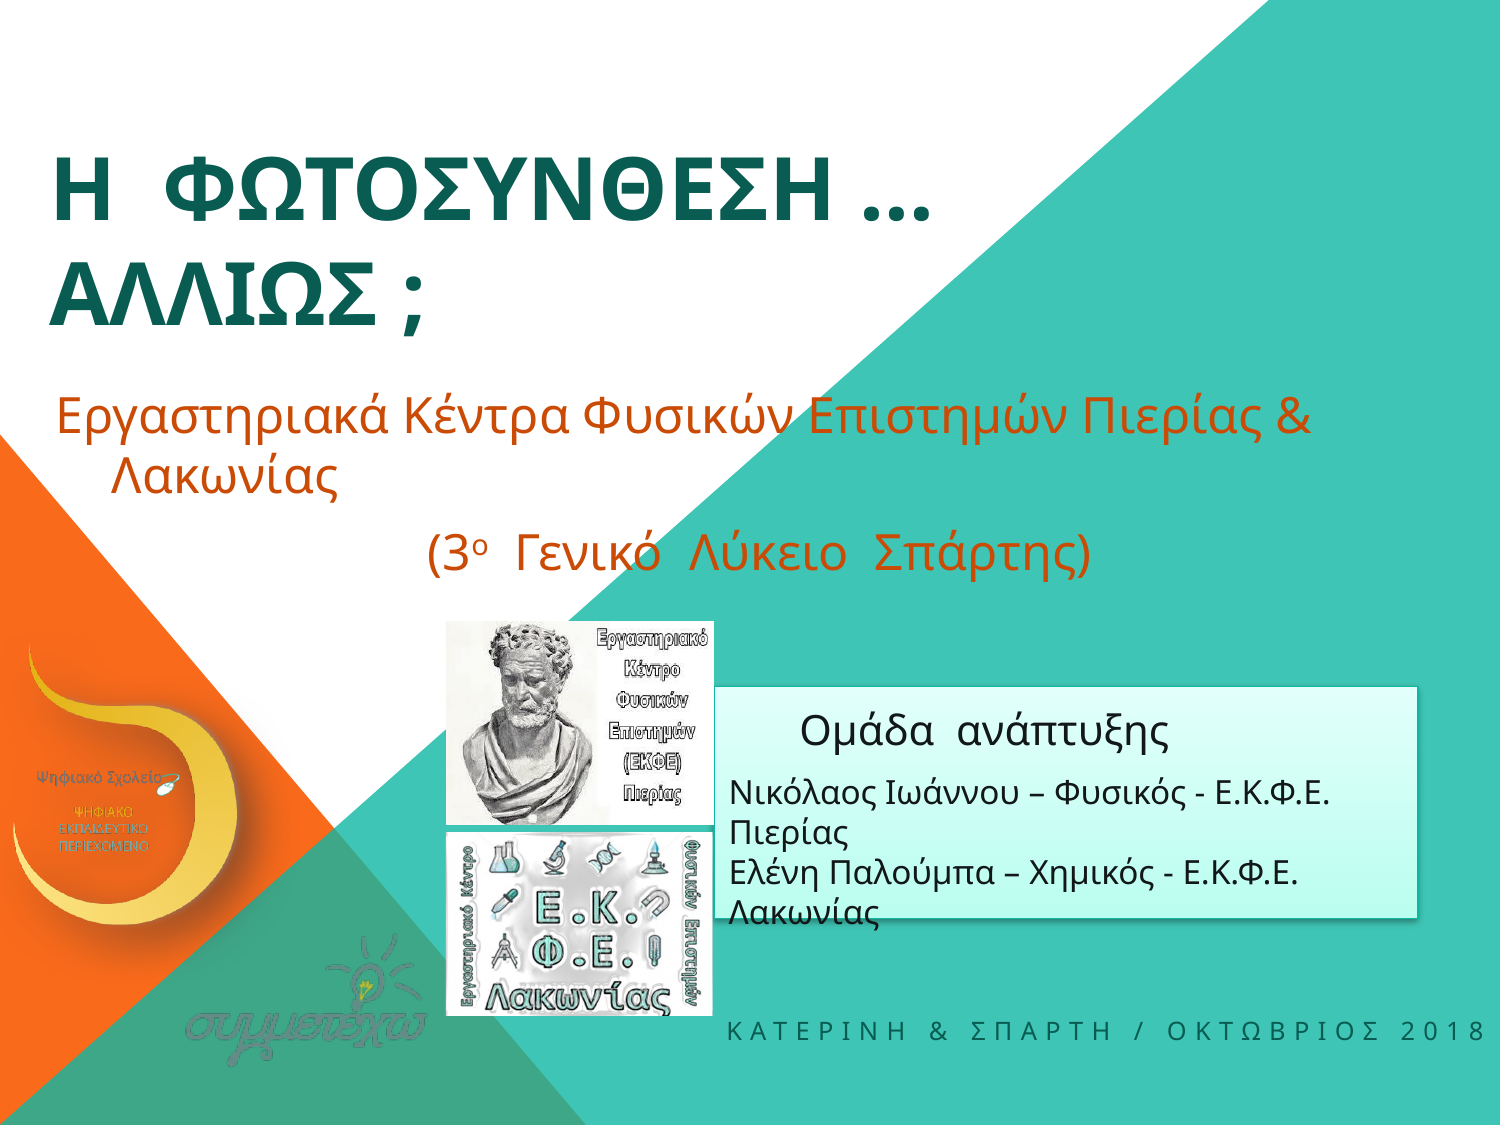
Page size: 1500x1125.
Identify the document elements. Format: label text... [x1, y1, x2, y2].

picture [445, 619, 715, 827]
picture [0, 631, 713, 1070]
text_box Κατερινη & σπαρτη / οκτωβριοσ 2018 [651, 1013, 1500, 1076]
text_box [719, 686, 1419, 764]
subtitle Εργαστηριακά Κέντρα Φυσικών Επιστημών Πιερίας & Λακωνίας (3ο Γενικό Λύκειο Σπάρτης) [40, 376, 1479, 529]
text_box Ομάδα ανάπτυξης [784, 696, 1185, 762]
title Η φΩΤοσυνθεση … αλλιωσ ; [34, 24, 1237, 345]
text_box Νικόλαος Ιωάννου – Φυσικός - Ε.Κ.Φ.Ε. Πιερίας Ελένη Παλούμπα – Χημικός - Ε.Κ.Φ.Ε. Λακωνίας [716, 764, 1447, 979]
